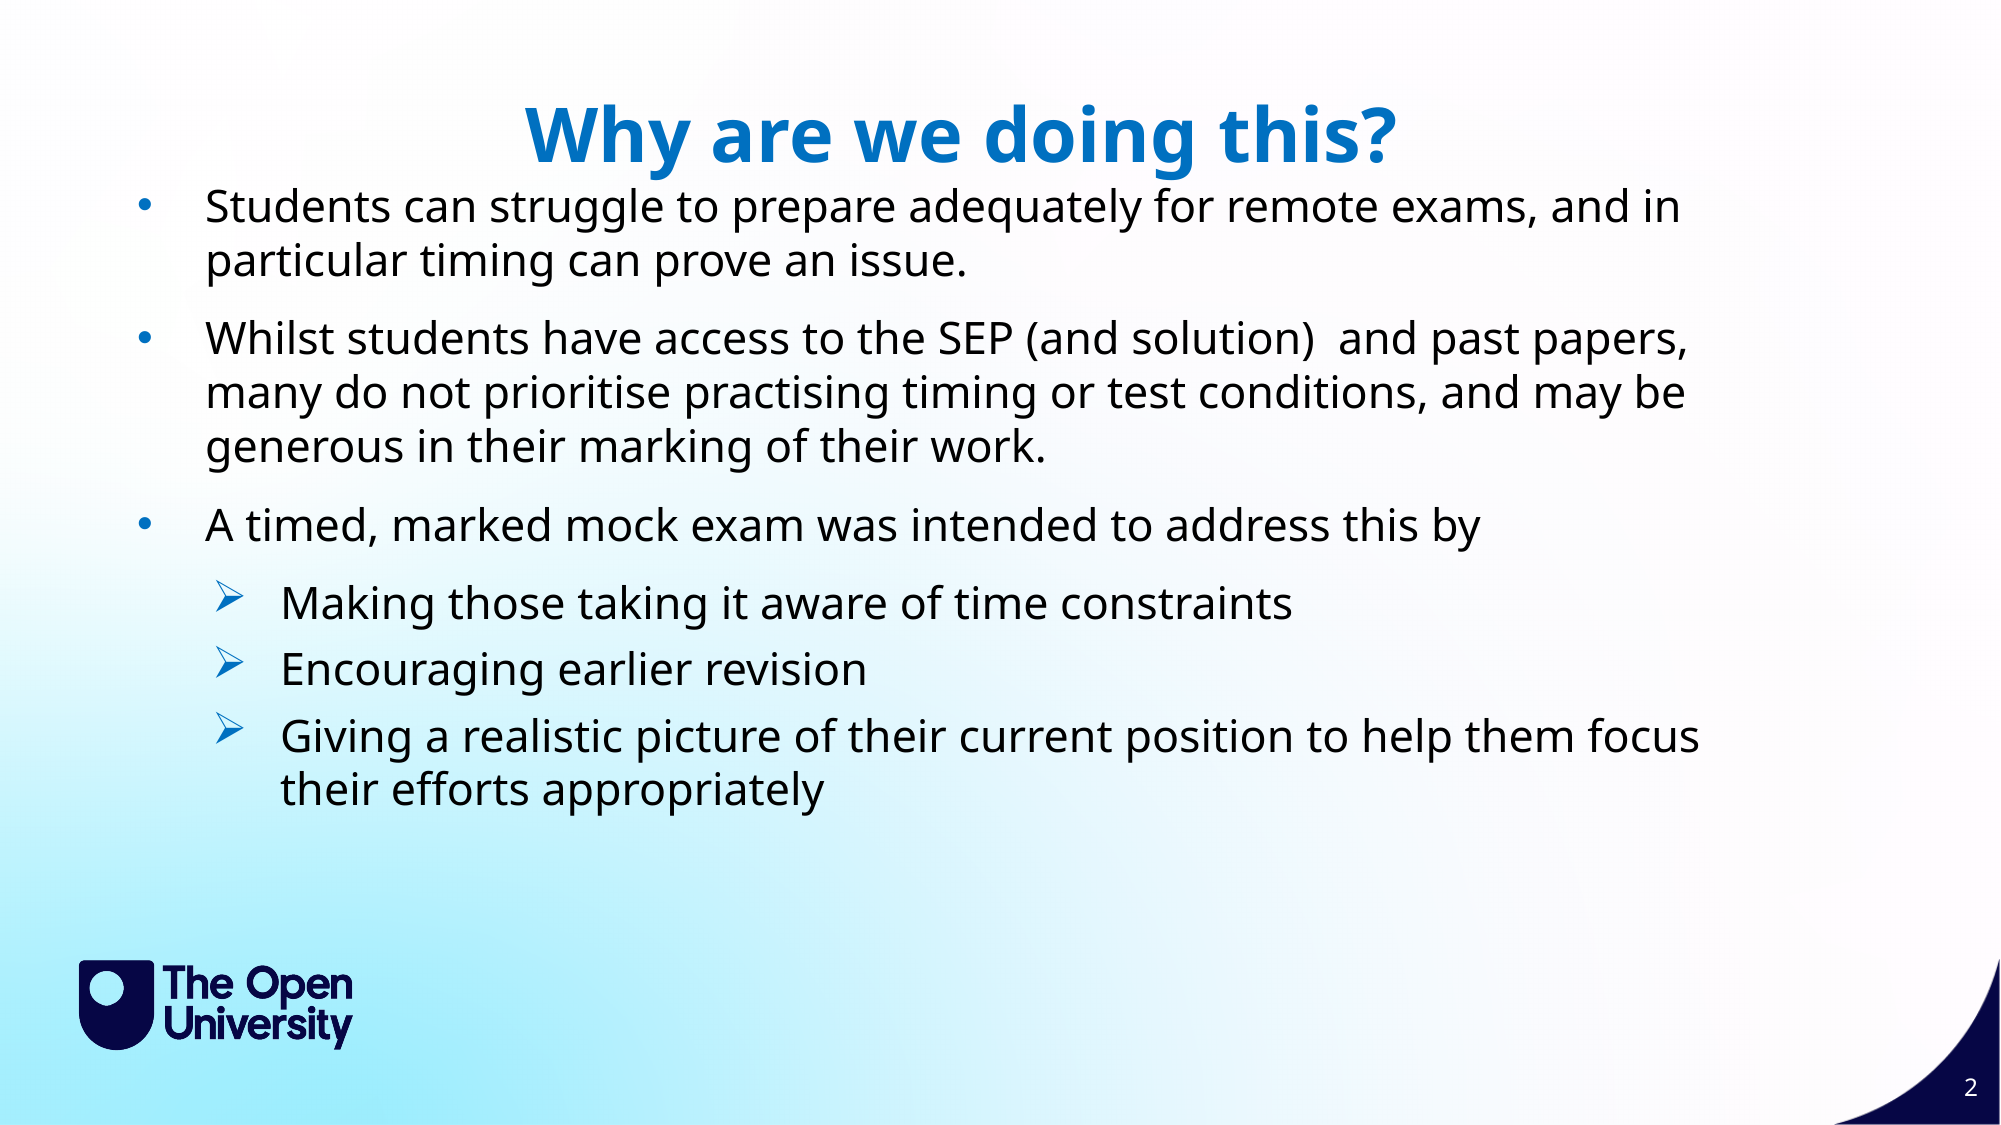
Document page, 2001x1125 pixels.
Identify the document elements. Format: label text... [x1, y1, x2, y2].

picture [77, 956, 358, 1053]
list Why are we doing this? [274, 70, 1649, 153]
text_box Students can struggle to prepare adequately for remote exams, and in particular timing can prove an issue. Whilst students have access to the SEP (and solution) and past papers, many do not prioritise practising timing or test conditions, and may be generous in their marking of their work. A timed, marked mock exam was intended to address this by Making those taking it aware of time constraints Encouraging earlier revision Giving a realistic picture of their current position to help them focus their efforts appropriately [122, 170, 1816, 823]
picture [1834, 959, 2000, 1125]
